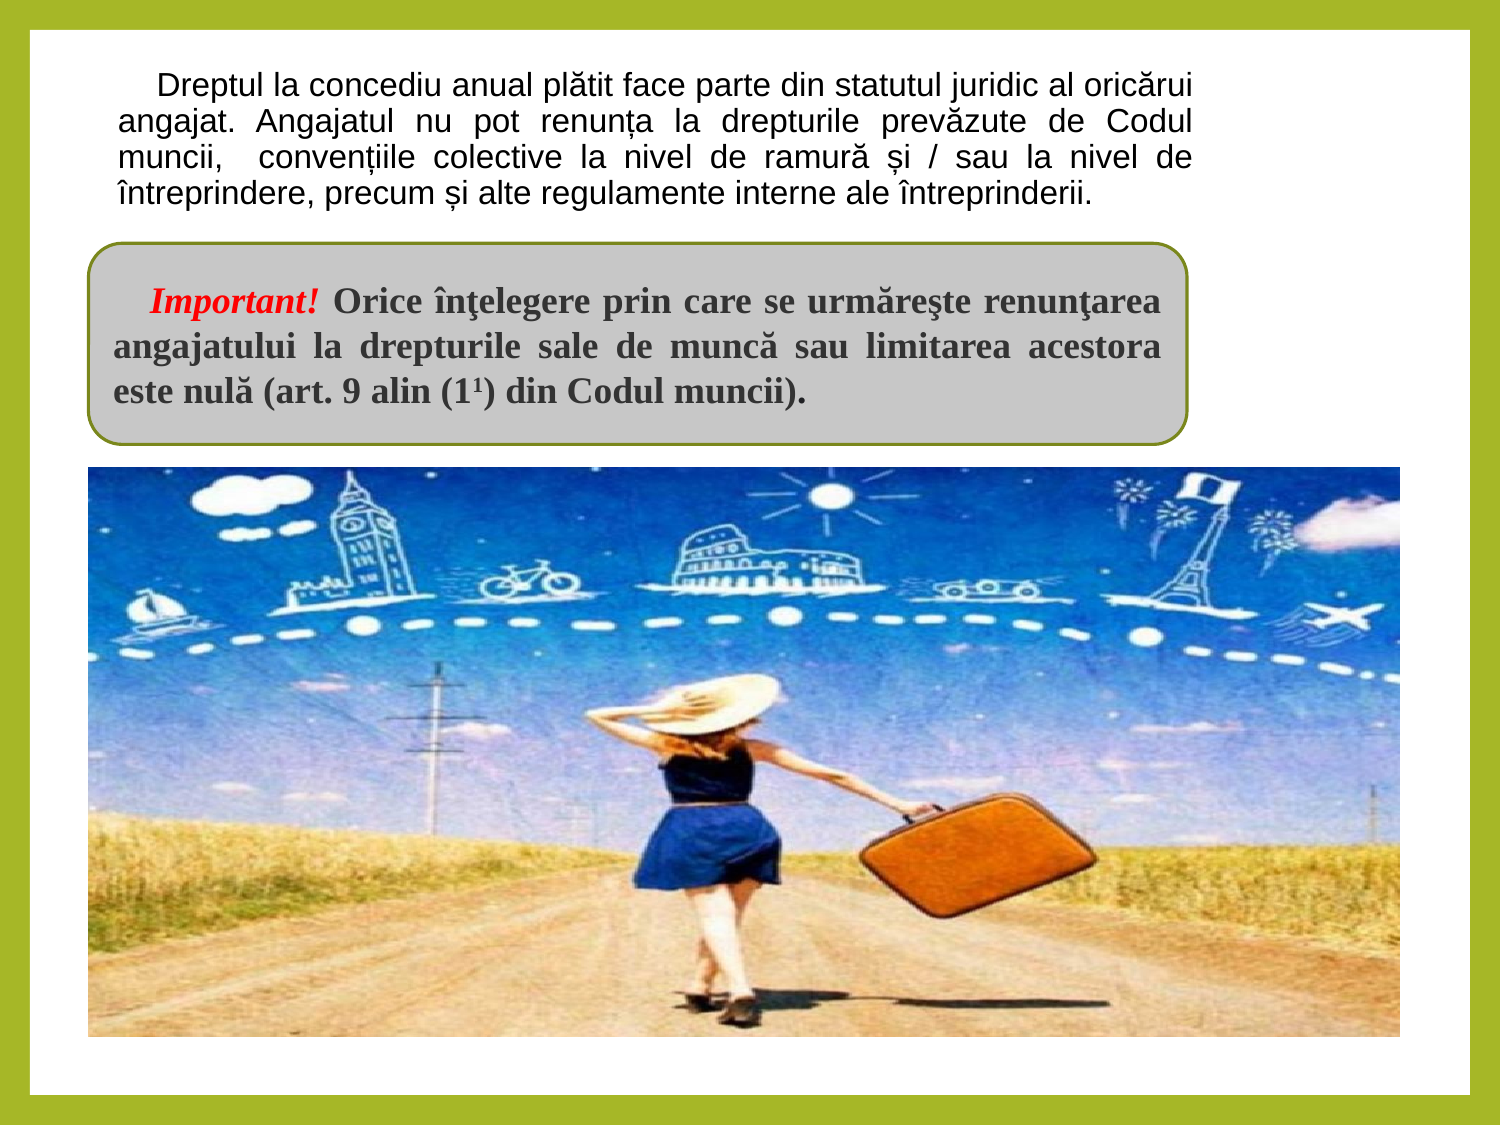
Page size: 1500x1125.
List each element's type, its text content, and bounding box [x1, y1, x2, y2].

picture [88, 467, 1400, 1038]
text_box Important! Orice înţelegere prin care se urmăreşte renunţarea angajatului la drepturile sale de muncă sau limitarea acestora este nulă (art. 9 alin (11) din Codul muncii). [86, 241, 1189, 446]
list Dreptul la concediu anual plătit face parte din statutul juridic al oricărui angajat. Angajatul nu pot renunța la drepturile prevăzute de Codul muncii, convențiile colective la nivel de ramură și / sau la nivel de întreprindere, precum și alte regulamente interne ale întreprinderii. [89, 60, 1210, 467]
